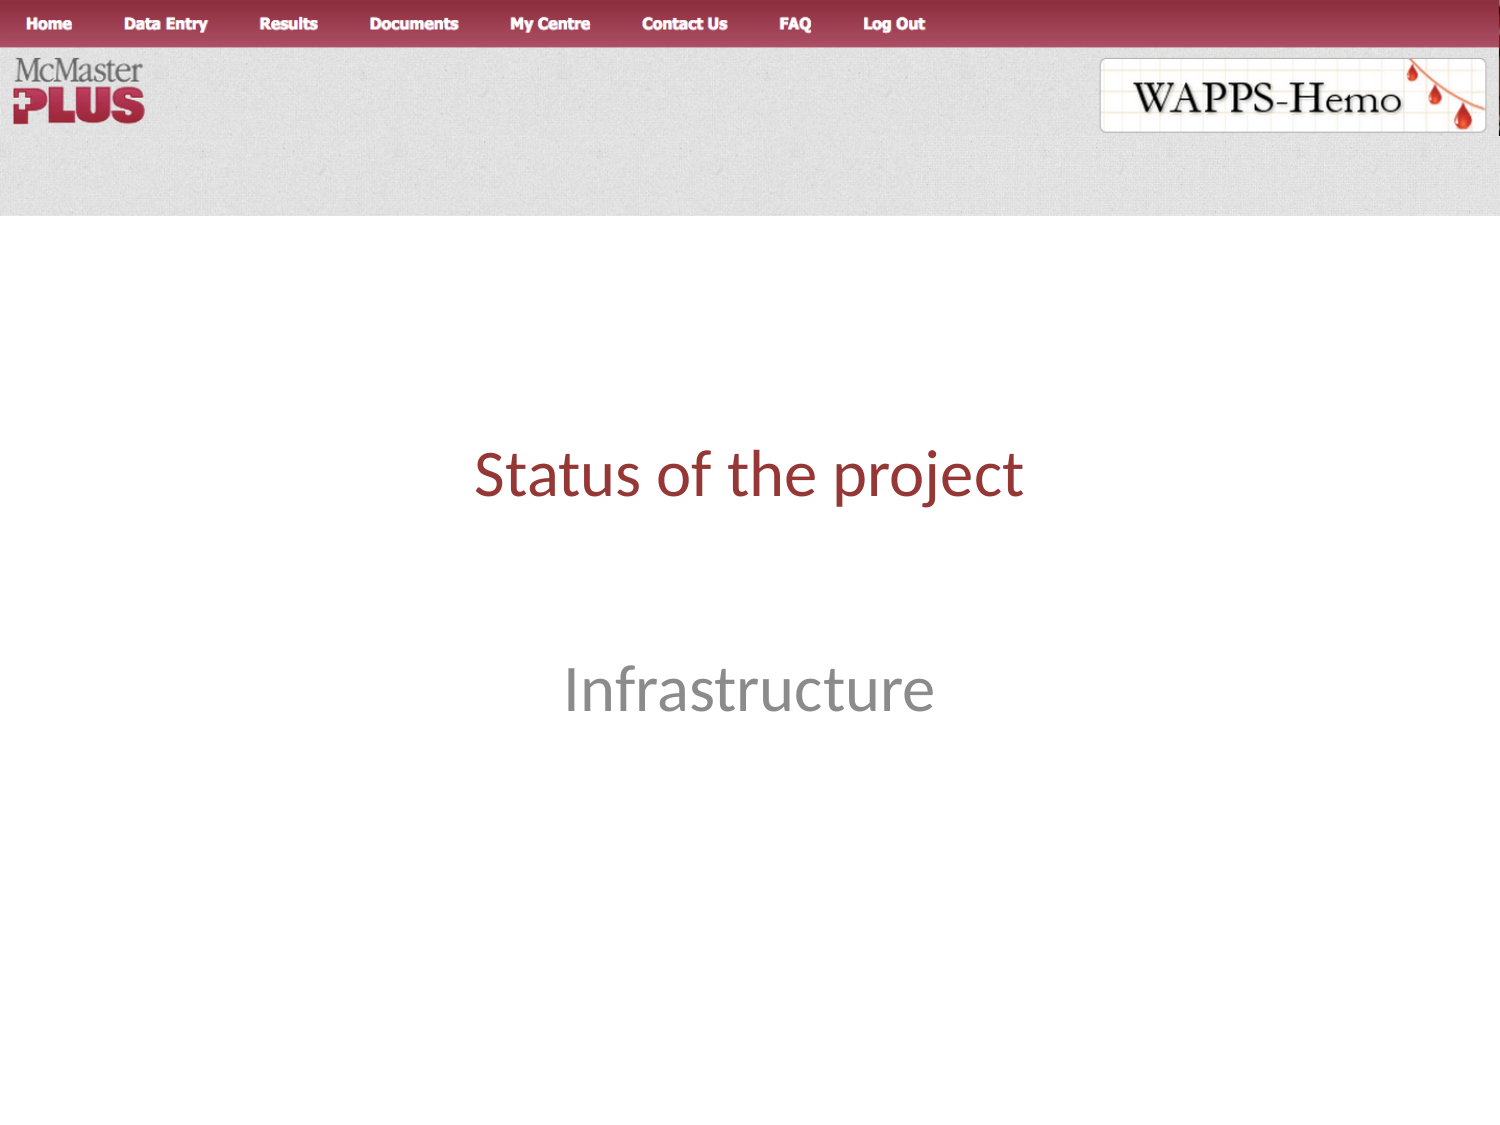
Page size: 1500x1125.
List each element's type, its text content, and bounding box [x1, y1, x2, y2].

picture [0, 0, 1500, 216]
subtitle Infrastructure [225, 637, 1275, 925]
title Status of the project [112, 349, 1388, 591]
